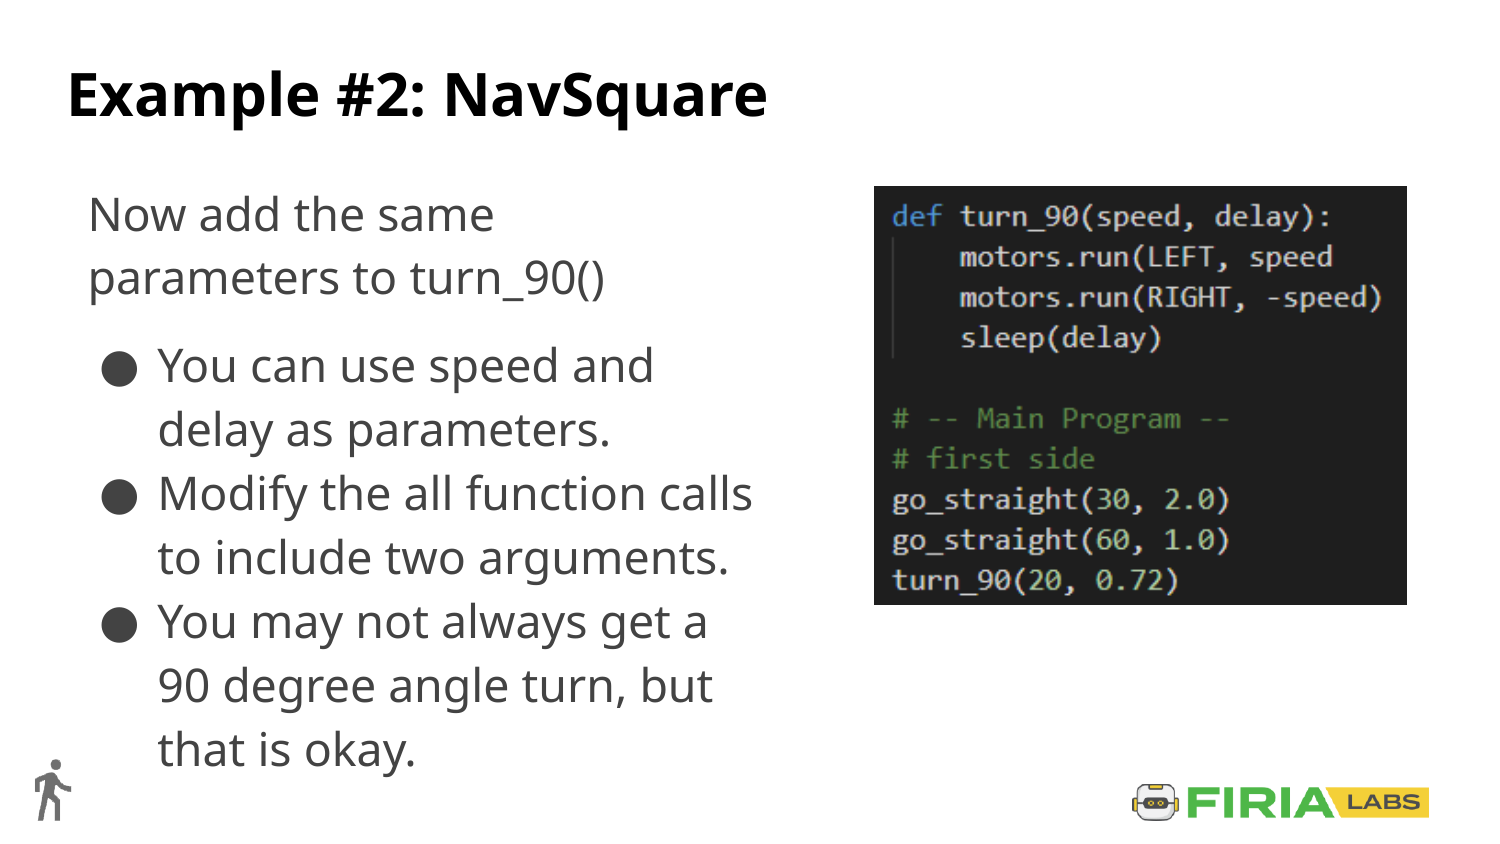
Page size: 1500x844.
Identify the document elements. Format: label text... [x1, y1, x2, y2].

picture [19, 749, 72, 826]
picture [1121, 777, 1436, 826]
list Now add the same parameters to turn_90() You can use speed and delay as parameters. Modify the all function calls to include two arguments. You may not always get a 90 degree angle turn, but that is okay. [72, 161, 772, 844]
picture [874, 186, 1408, 605]
title Example #2: NavSquare [51, 41, 962, 145]
